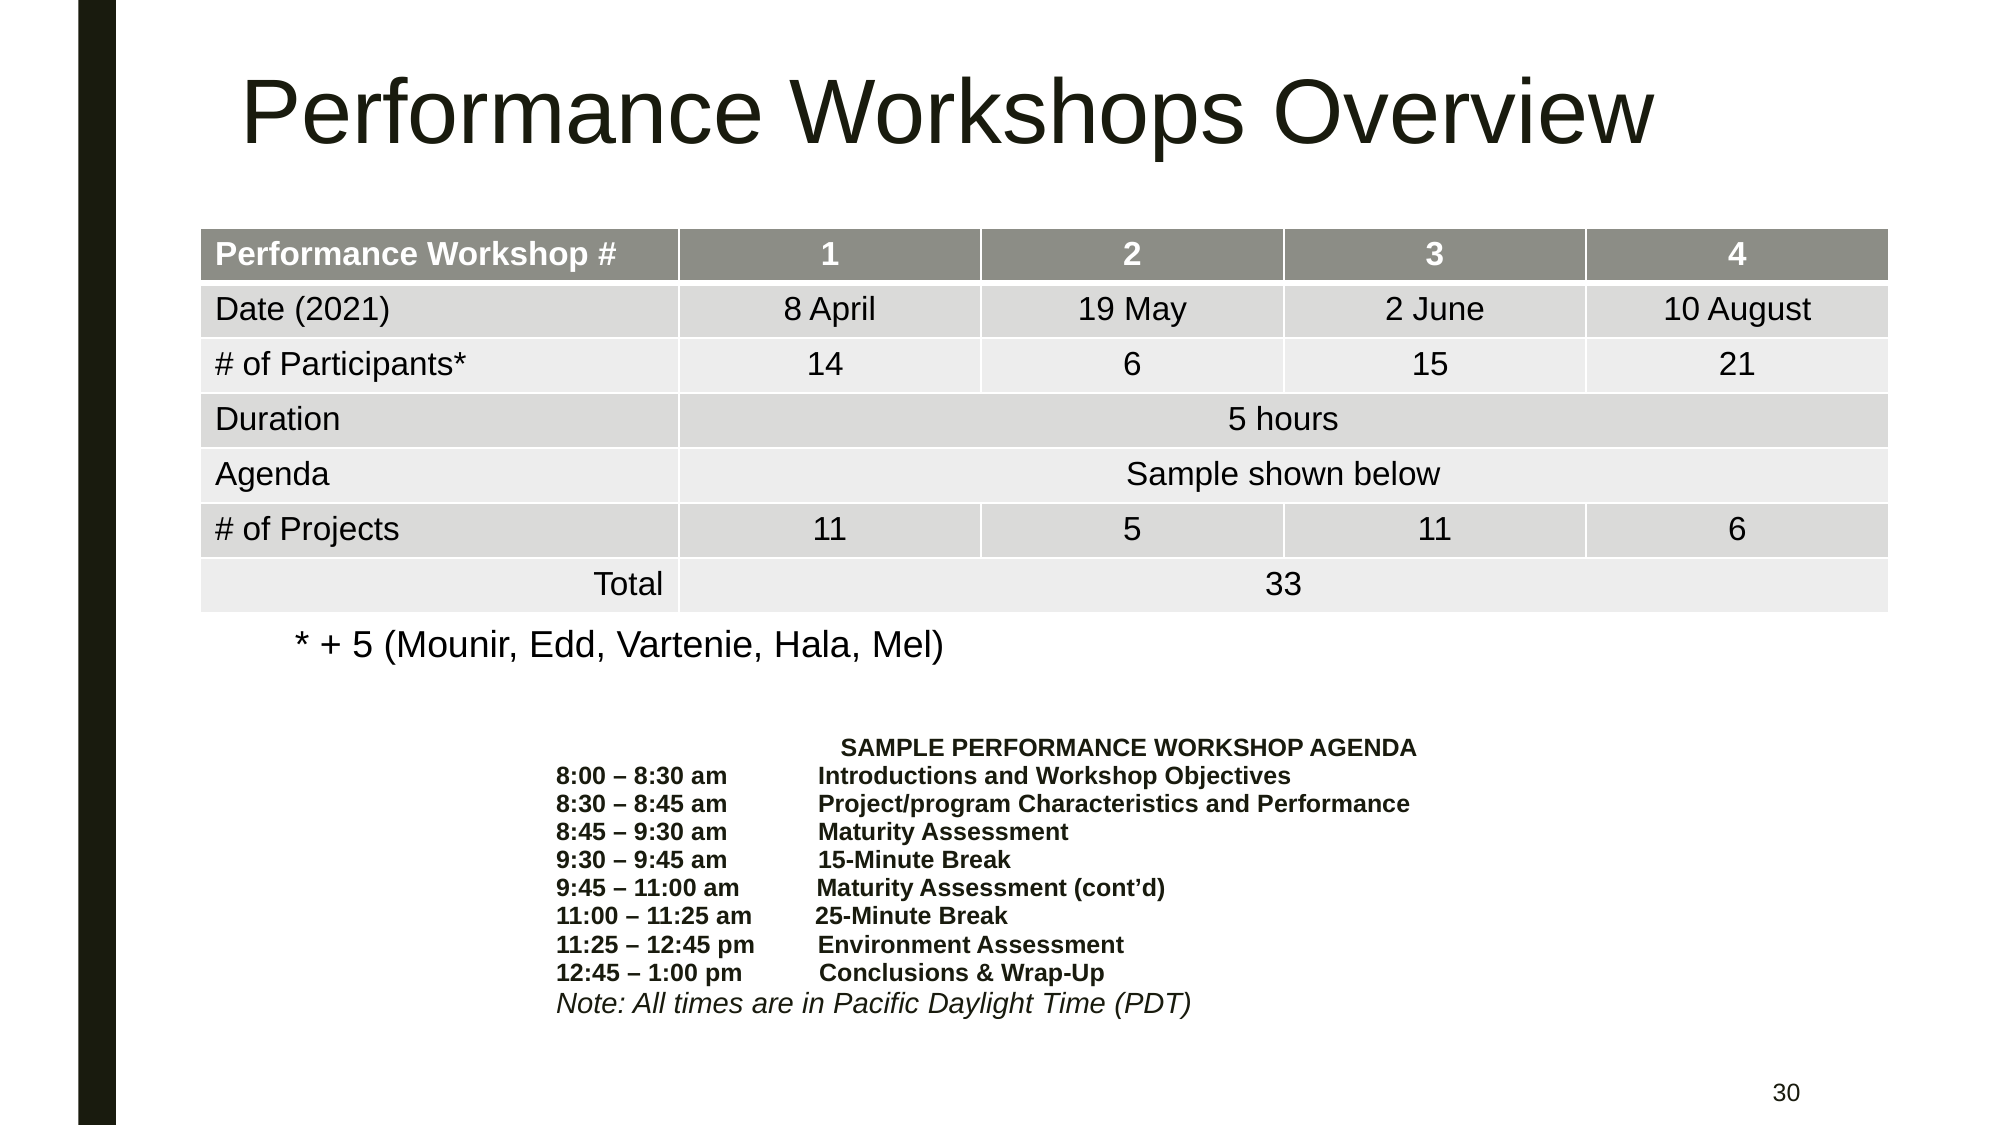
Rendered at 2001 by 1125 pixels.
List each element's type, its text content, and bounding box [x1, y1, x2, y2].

table_cell 14 [680, 339, 980, 392]
table_header 1 [680, 229, 980, 280]
text_box SAMPLE PERFORMANCE WORKSHOP AGENDA 8:00 – 8:30 am Introductions and Workshop Objectives 8:30 – 8:45 am Project/program Characteristics and Performance 8:45 – 9:30 am Maturity Assessment 9:30 – 9:45 am 15-Minute Break 9:45 – 11:00 am Maturity Assessment (cont’d) 11:00 – 11:25 am 25-Minute Break 11:25 – 12:45 pm Environment Assessment 12:45 – 1:00 pm Conclusions & Wrap-Up Note: All times are in Pacific Daylight Time (PDT) [541, 726, 1718, 1032]
table_header 4 [1587, 229, 1888, 280]
table_cell 19 May [982, 286, 1283, 337]
table_header 3 [1285, 229, 1585, 280]
table_cell # of Participants* [201, 339, 678, 392]
title Performance Workshops Overview [225, 57, 1901, 302]
table_cell 33 [680, 559, 1888, 612]
table_cell 2 June [1285, 286, 1585, 337]
table_cell 21 [1587, 339, 1888, 392]
table_cell 5 hours [680, 394, 1888, 447]
table_cell # of Projects [201, 504, 678, 557]
table_cell Sample shown below [680, 449, 1888, 502]
table_cell 11 [680, 504, 980, 557]
text_box * + 5 (Mounir, Edd, Vartenie, Hala, Mel) [280, 613, 960, 673]
table_cell 6 [982, 339, 1283, 392]
table_cell Agenda [201, 449, 678, 502]
table_cell 10 August [1587, 286, 1888, 337]
slide_number 30 [1553, 1058, 1816, 1125]
table_cell 8 April [680, 286, 980, 337]
table_cell 11 [1285, 504, 1585, 557]
table_cell Date (2021) [201, 286, 678, 337]
table_cell Total [201, 559, 678, 612]
table_header 2 [982, 229, 1283, 280]
table_header Performance Workshop # [201, 229, 678, 280]
table_cell 15 [1285, 339, 1585, 392]
table_cell 6 [1587, 504, 1888, 557]
table_cell 5 [982, 504, 1283, 557]
table_cell Duration [201, 394, 678, 447]
